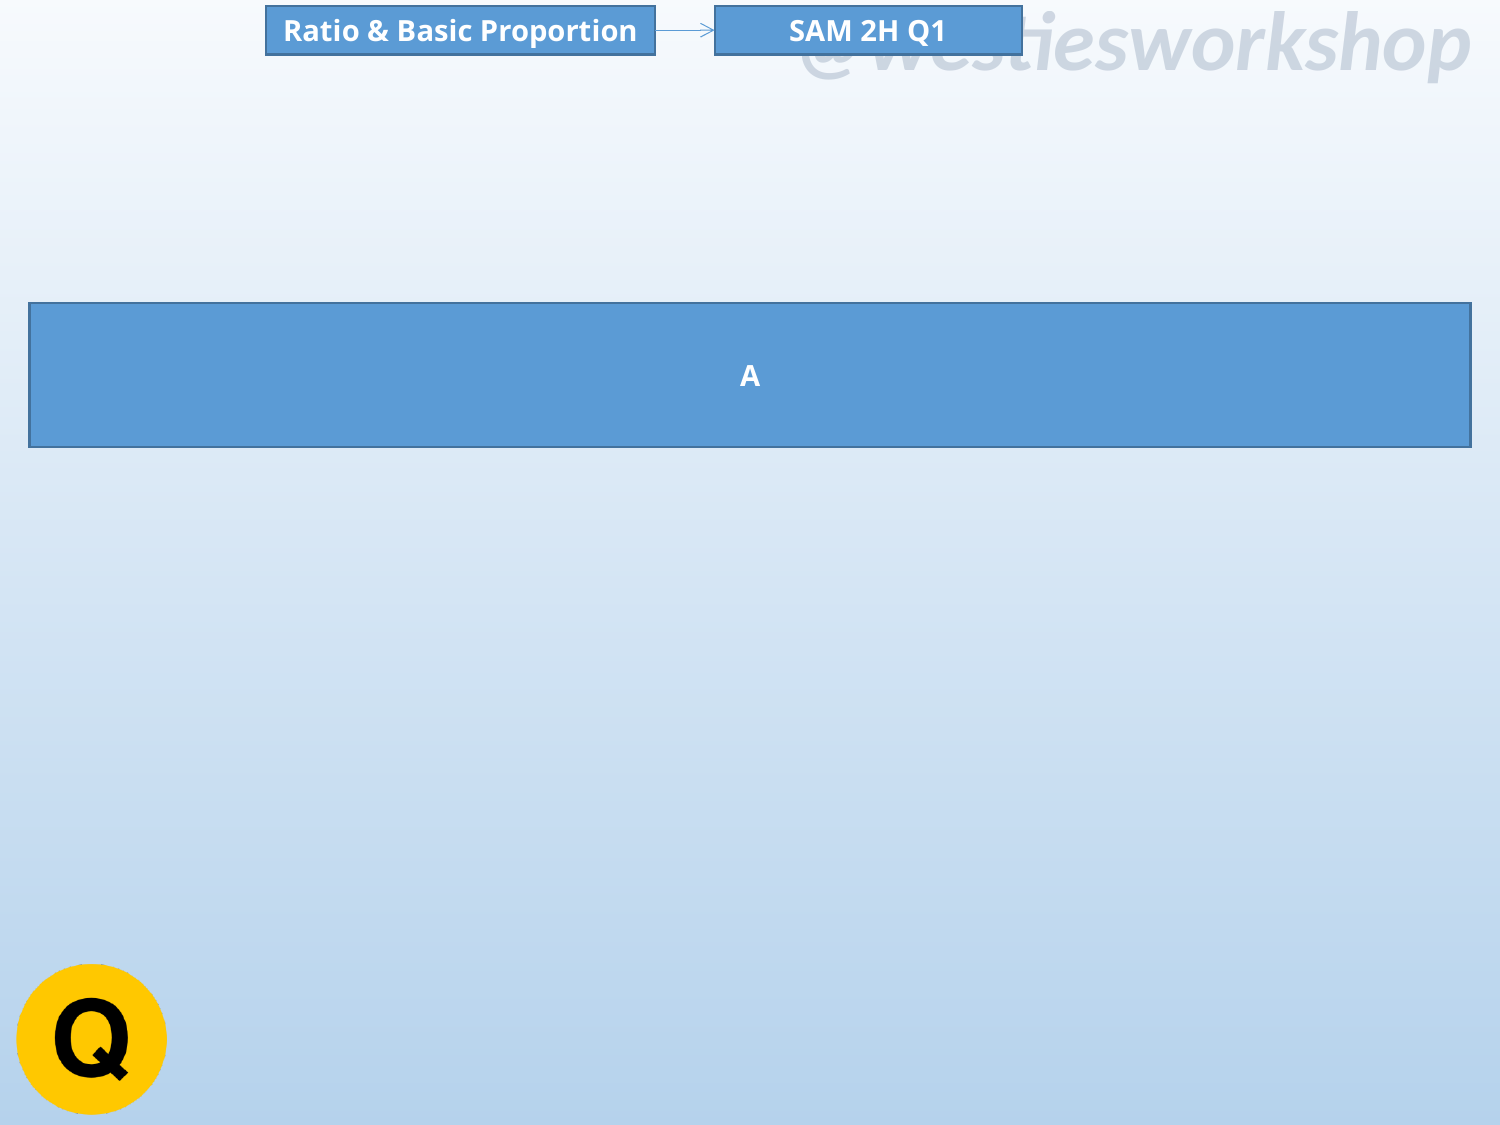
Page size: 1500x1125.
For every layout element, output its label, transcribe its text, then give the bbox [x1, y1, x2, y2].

text_box Ratio & Basic Proportion [265, 5, 656, 56]
picture [0, 940, 191, 1125]
picture [29, 302, 1471, 447]
text_box SAM 2H Q1 [714, 5, 1023, 56]
